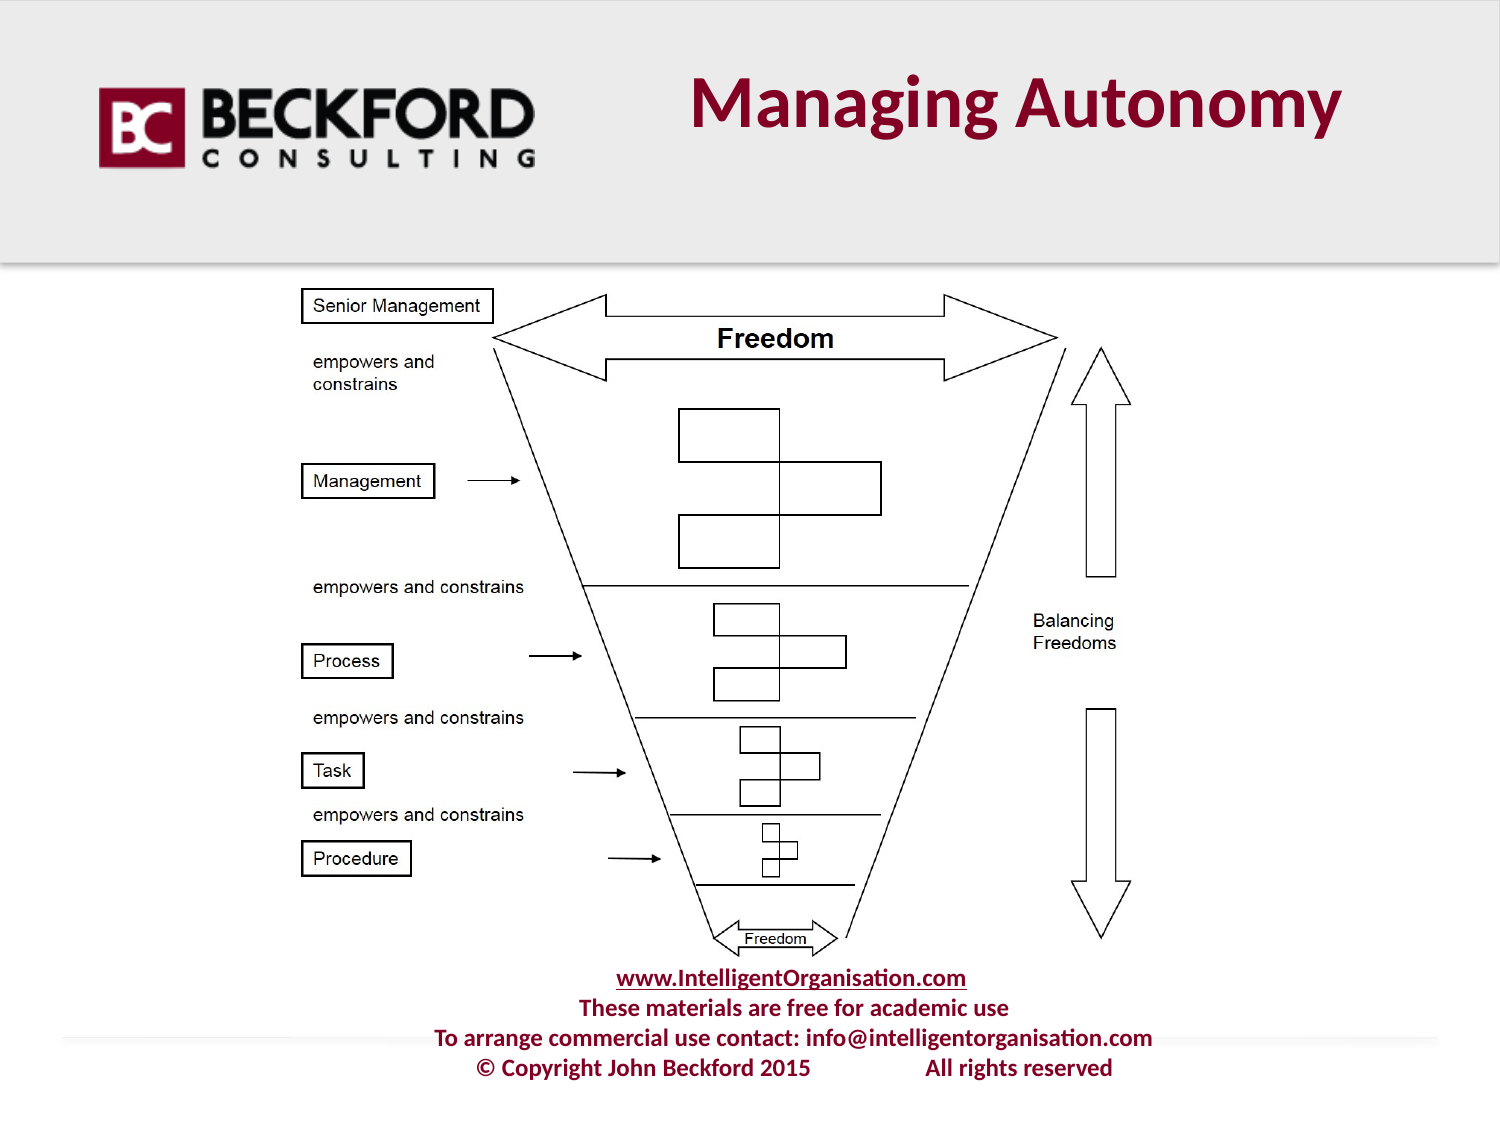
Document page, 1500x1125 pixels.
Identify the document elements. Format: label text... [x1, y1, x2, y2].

title Managing Autonomy [608, 45, 1425, 233]
picture [300, 287, 1180, 957]
picture [99, 87, 535, 169]
